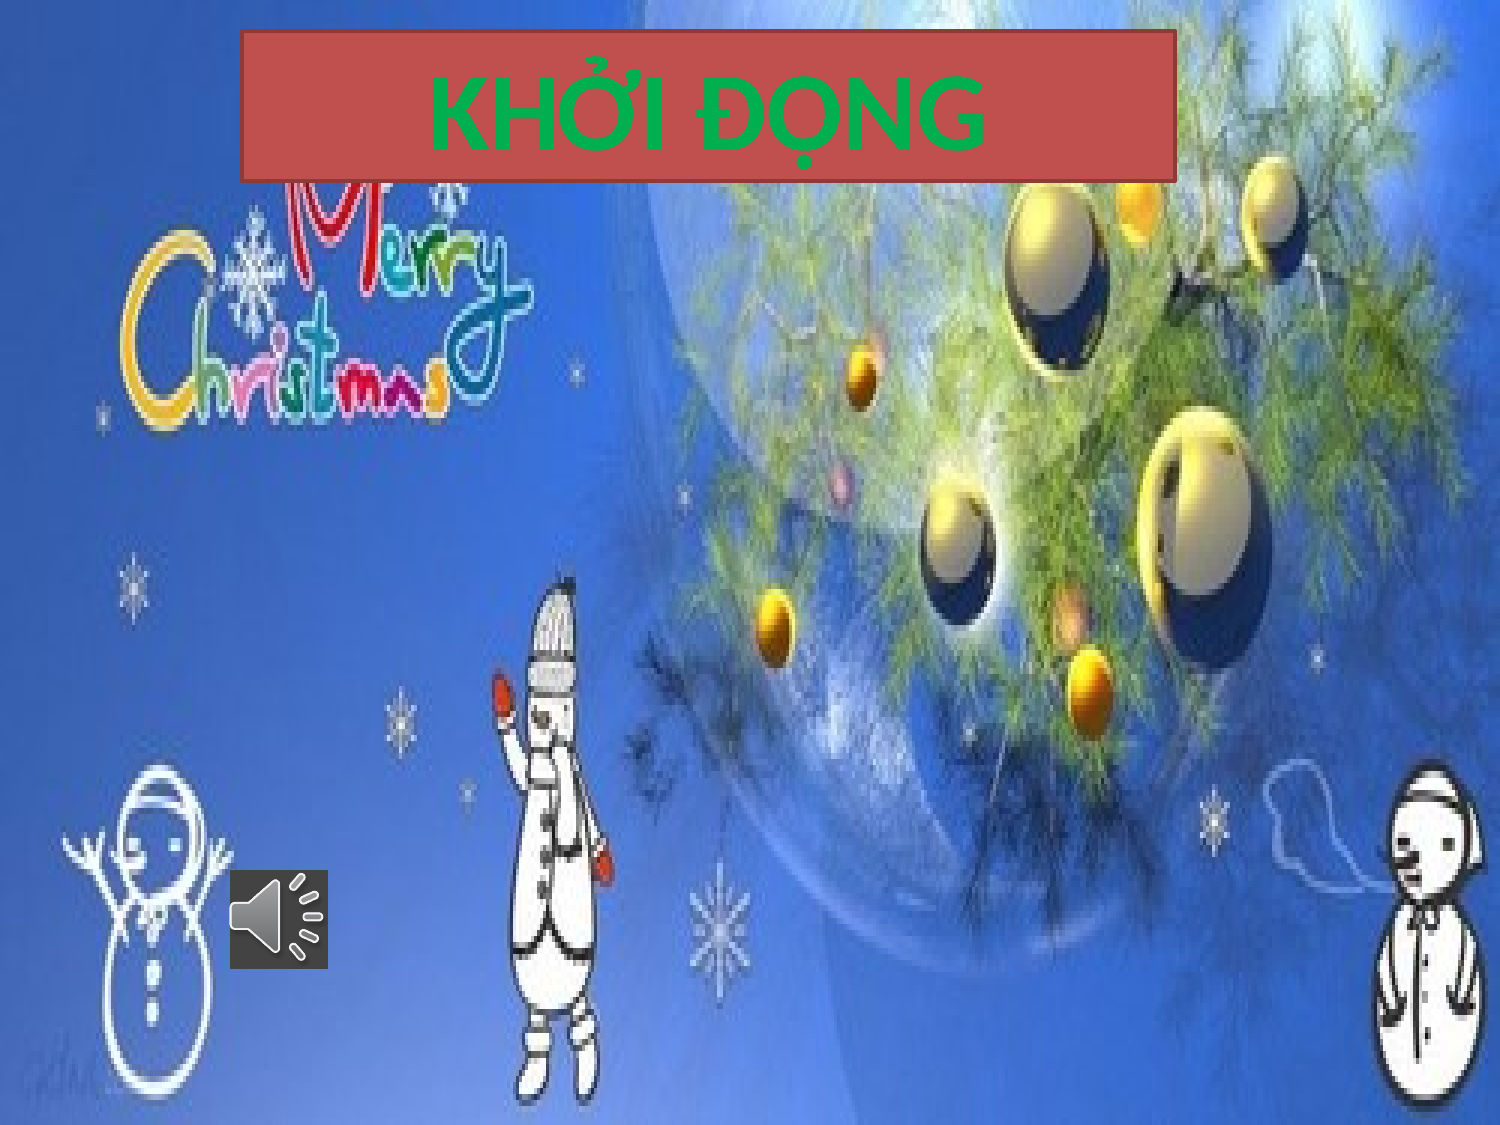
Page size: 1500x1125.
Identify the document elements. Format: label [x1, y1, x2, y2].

picture [228, 869, 330, 970]
list [0, 0, 1500, 1125]
